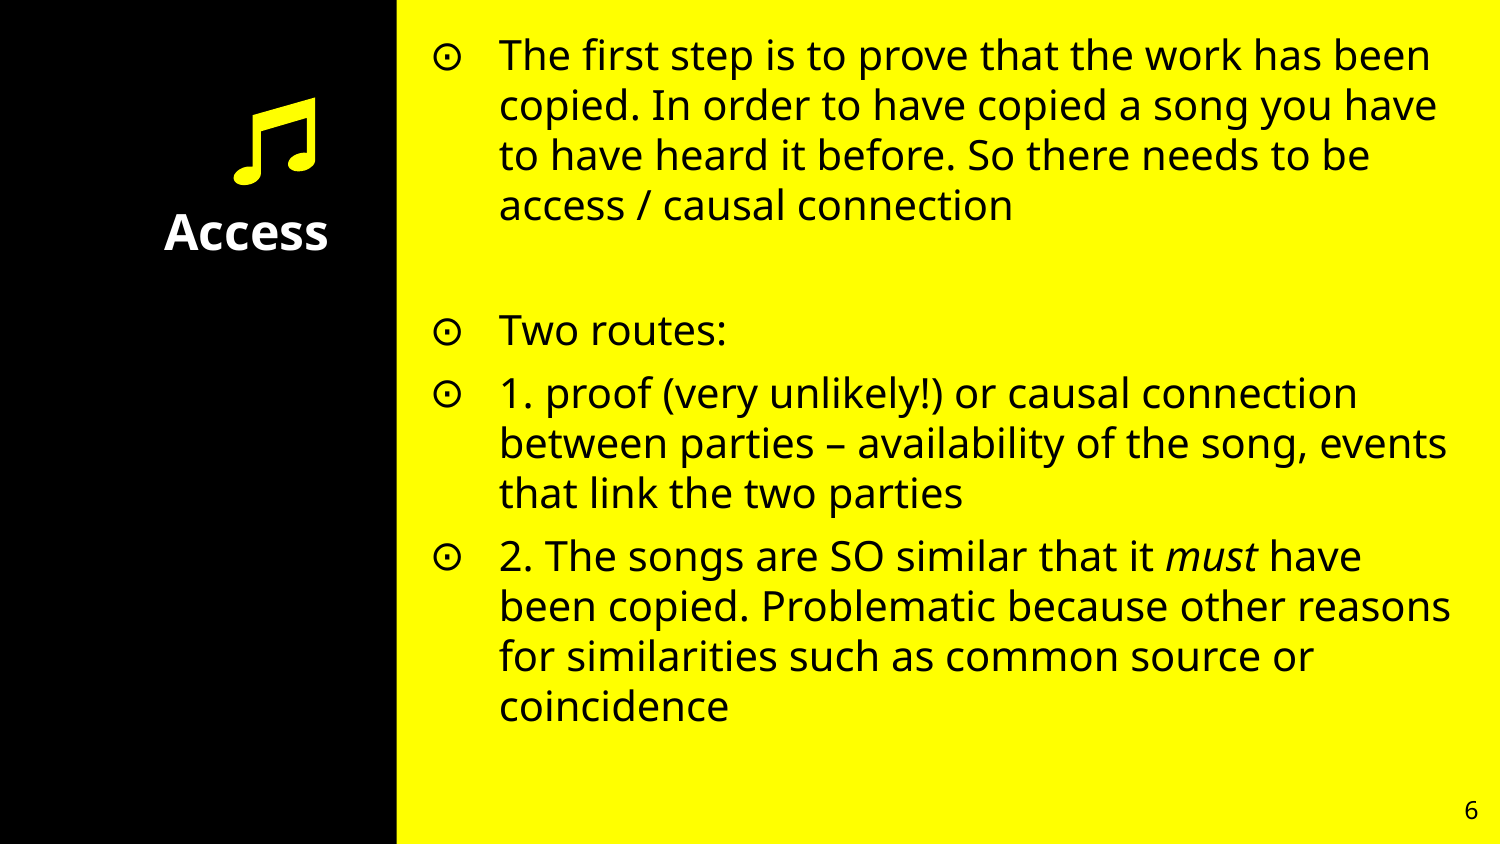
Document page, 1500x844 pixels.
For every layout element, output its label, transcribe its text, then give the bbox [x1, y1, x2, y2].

slide_number 6 [1403, 779, 1494, 844]
list The first step is to prove that the work has been copied. In order to have copied a song you have to have heard it before. So there needs to be access / causal connection Two routes: 1. proof (very unlikely!) or causal connection between parties – availability of the song, events that link the two parties 2. The songs are SO similar that it must have been copied. Problematic because other reasons for similarities such as common source or coincidence [408, 13, 1470, 809]
text_box [233, 97, 316, 186]
title Access [30, 185, 345, 429]
